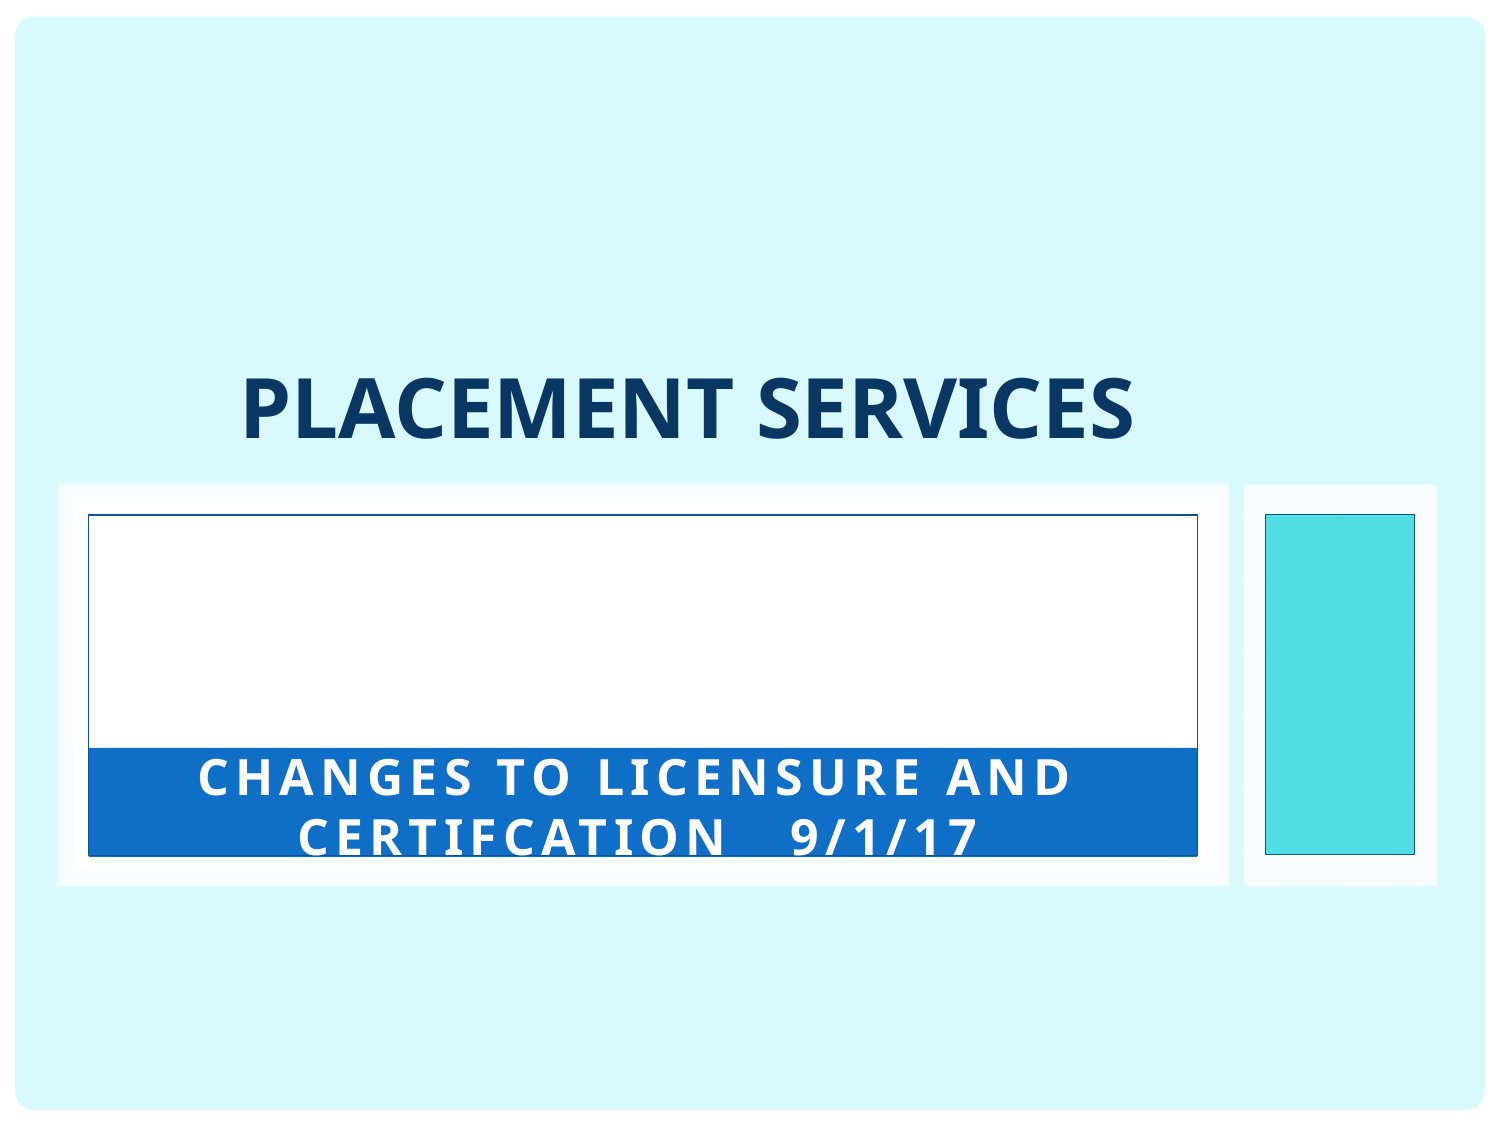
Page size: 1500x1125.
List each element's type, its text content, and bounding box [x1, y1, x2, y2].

title Placement Services [174, 200, 1200, 463]
subtitle CHANGES TO LICENSURE AND CERTIFCATION 9/1/17 [112, 737, 1163, 913]
